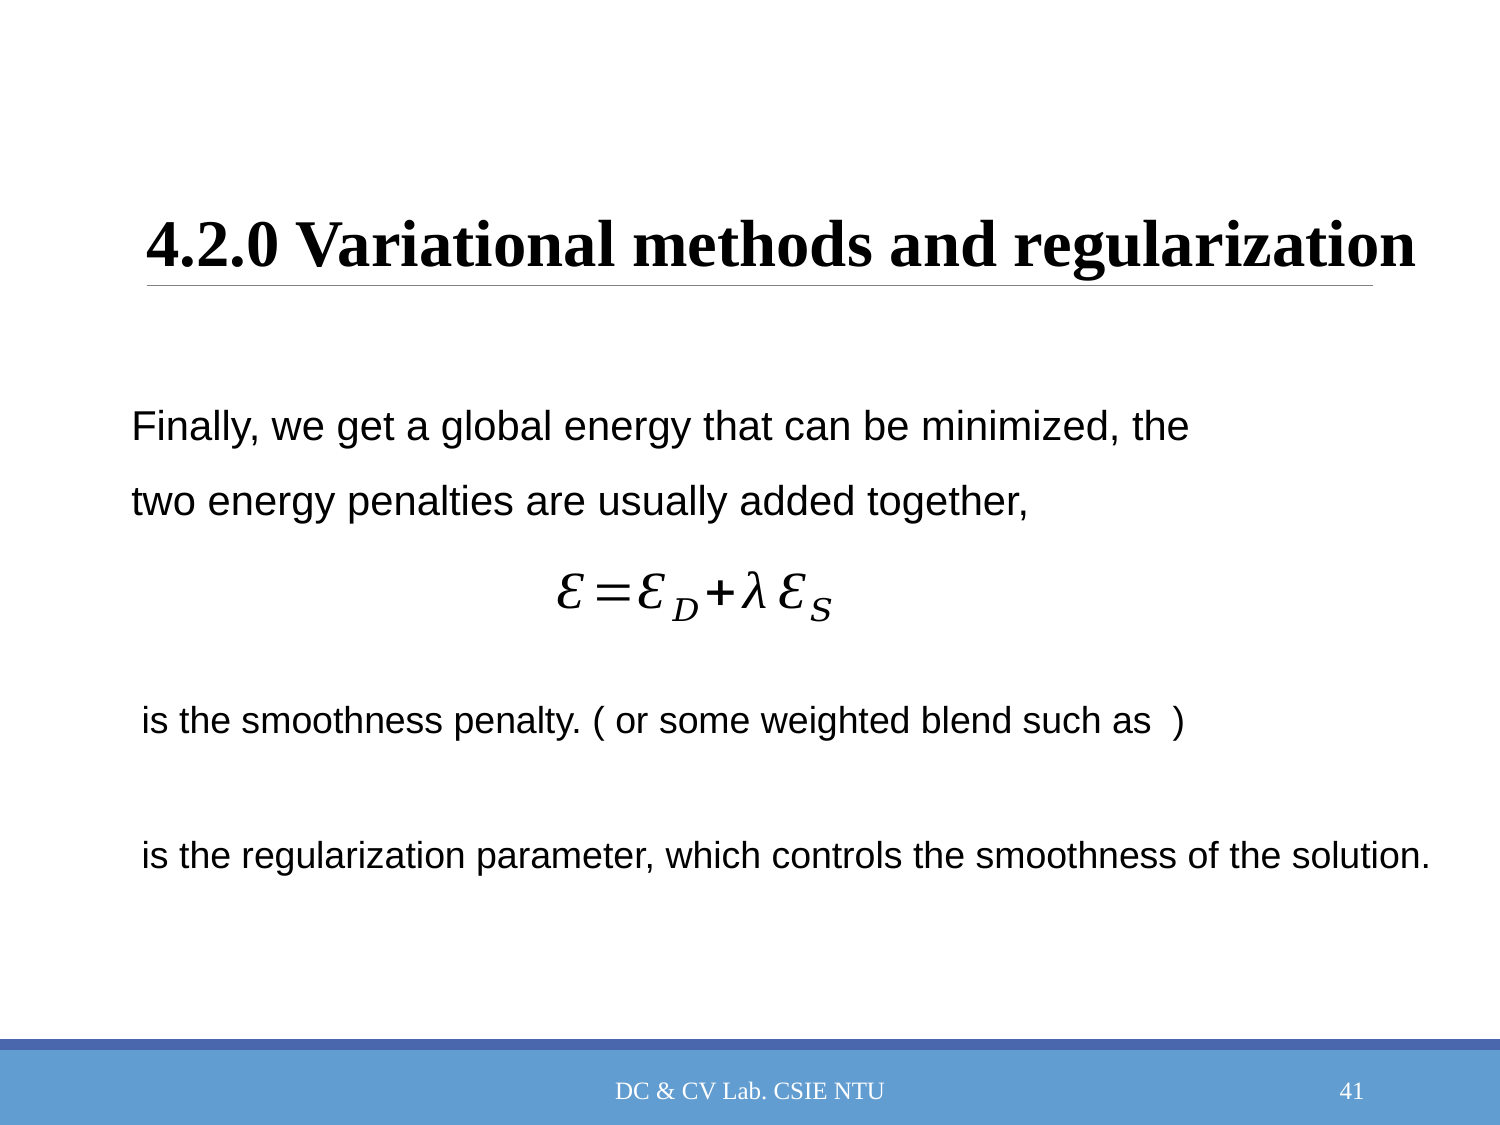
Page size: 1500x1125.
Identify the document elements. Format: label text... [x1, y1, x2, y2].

footer DC & CV Lab. CSIE NTU [453, 1059, 1047, 1120]
title 4.2.0 Variational methods and regularization [135, 47, 1483, 285]
text_box Finally, we get a global energy that can be minimized, the two energy penalties are usually added together, [116, 366, 1273, 532]
slide_number 41 [1218, 1059, 1380, 1120]
